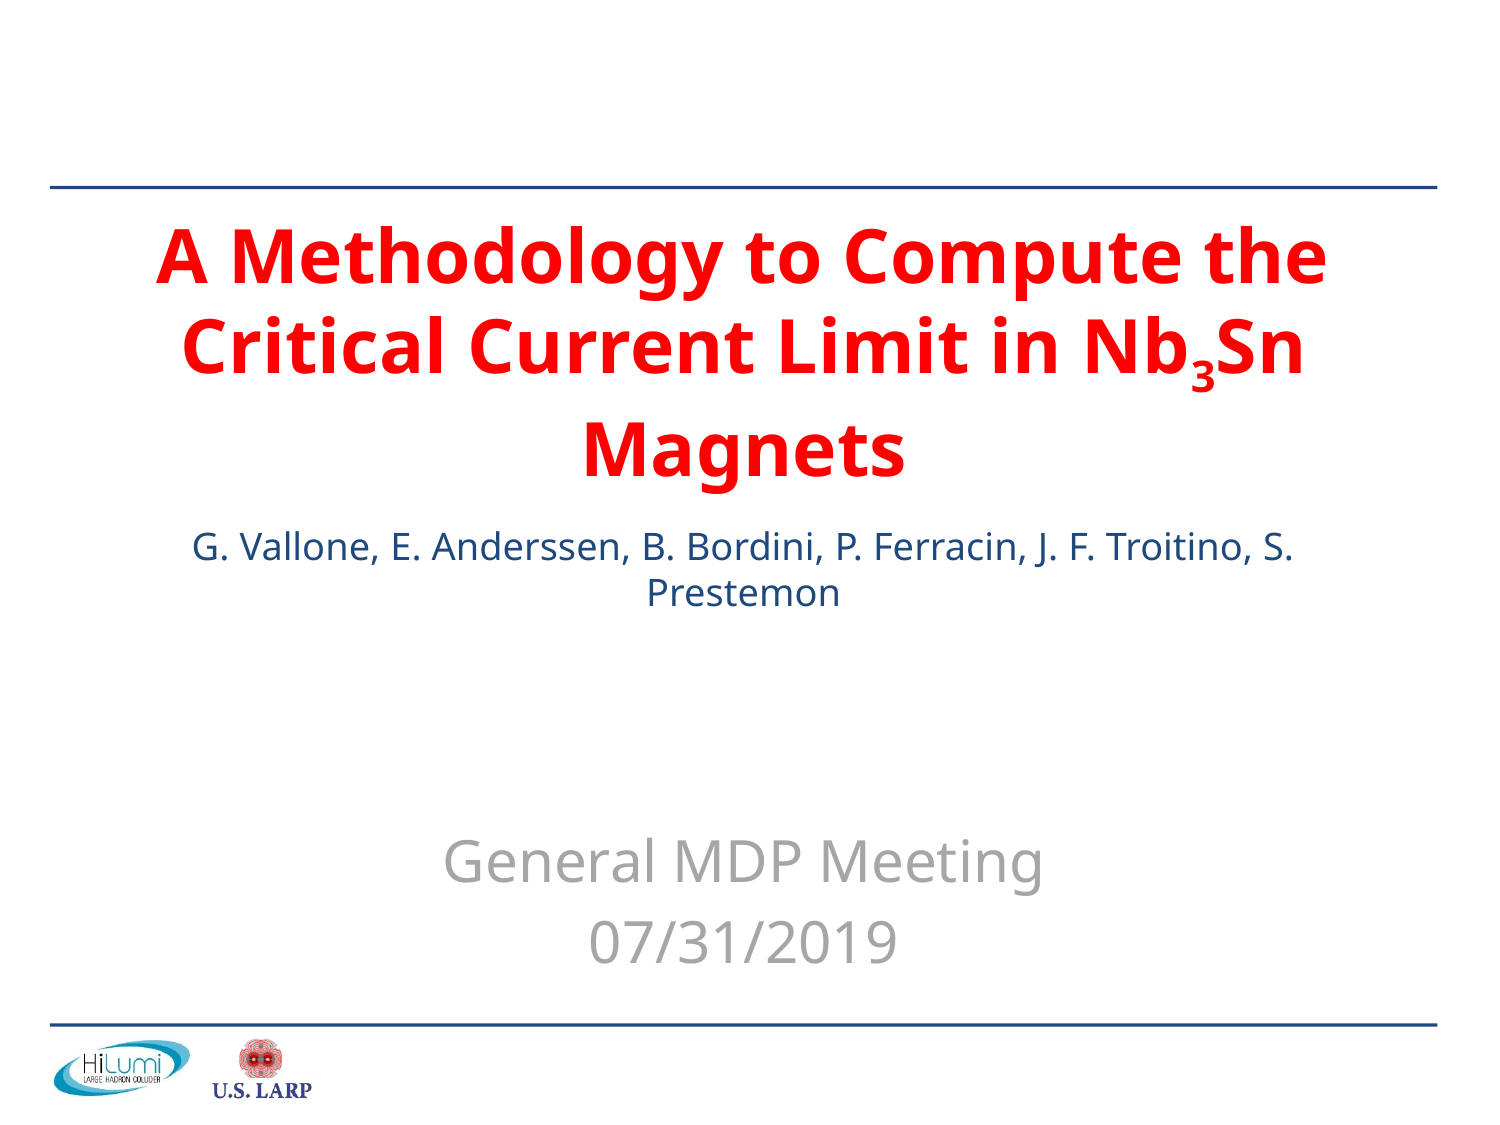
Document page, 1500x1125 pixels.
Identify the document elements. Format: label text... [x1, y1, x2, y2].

picture [212, 1037, 313, 1104]
picture [50, 1037, 191, 1097]
title A Methodology to Compute the Critical Current Limit in Nb3Sn Magnets [49, 243, 1438, 456]
subtitle G. Vallone, E. Anderssen, B. Bordini, P. Ferracin, J. F. Troitino, S. Prestemon [87, 515, 1400, 622]
list General MDP Meeting 07/31/2019 [50, 816, 1438, 994]
